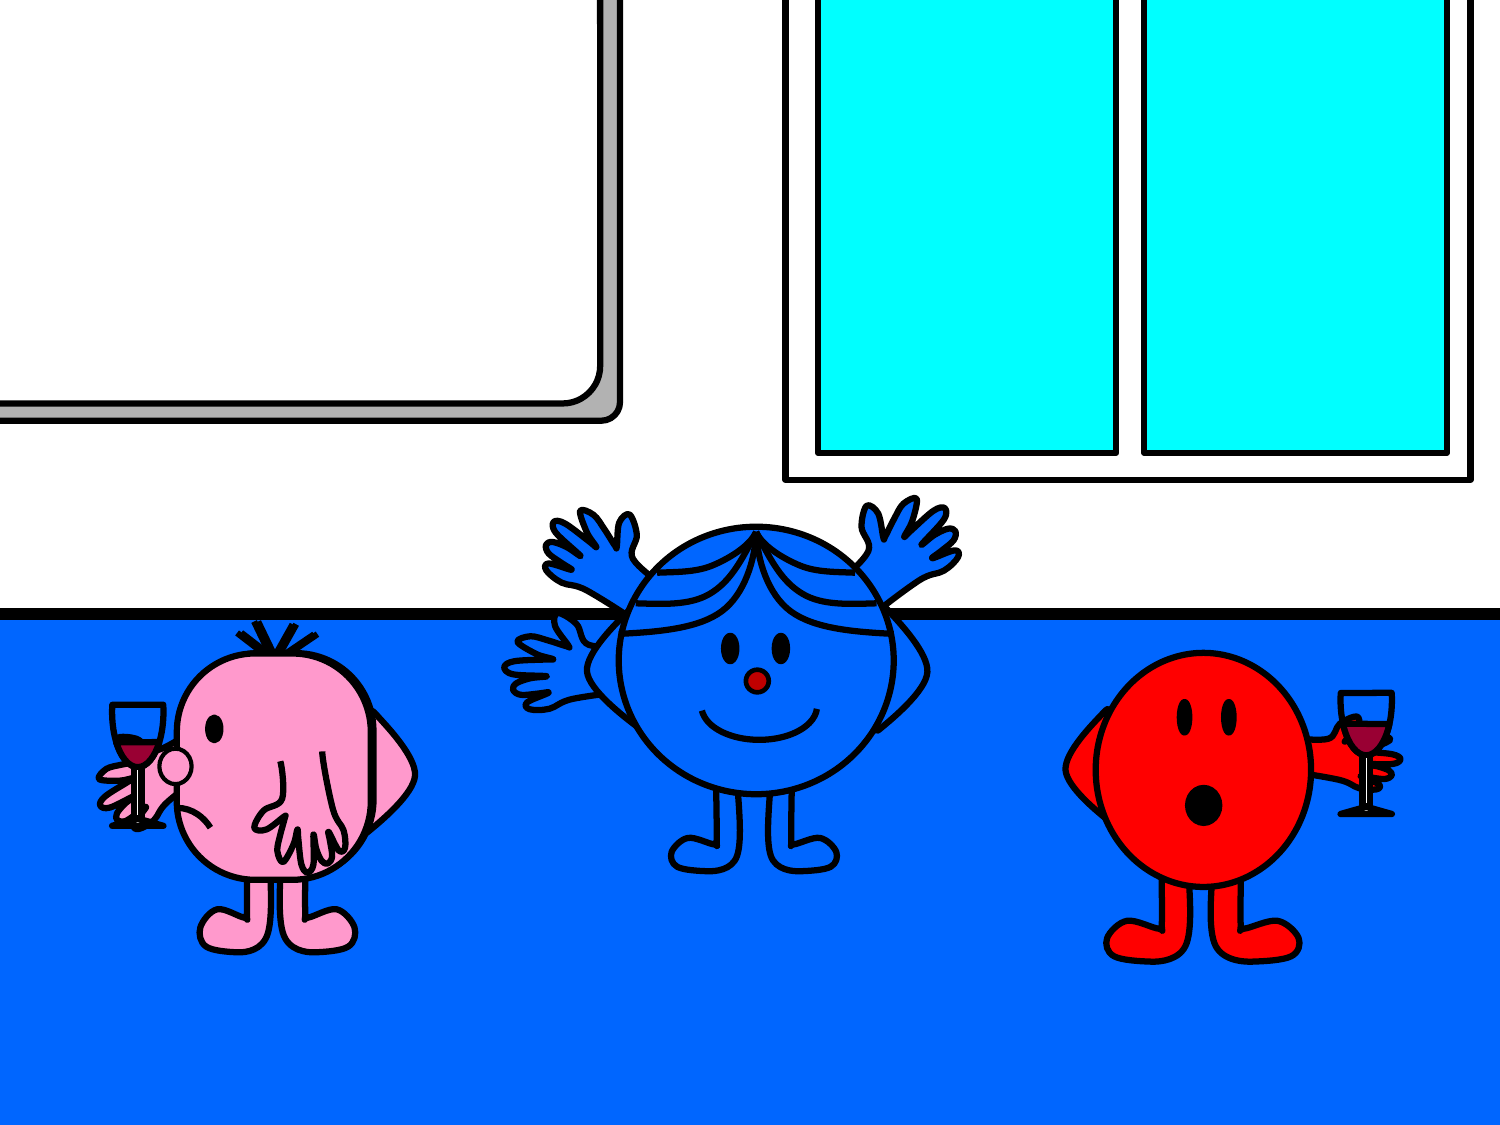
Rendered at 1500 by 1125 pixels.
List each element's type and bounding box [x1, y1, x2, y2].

text_box [1340, 644, 1393, 815]
text_box [722, 634, 789, 663]
text_box [111, 656, 130, 827]
text_box [1095, 652, 1312, 963]
text_box [0, 0, 1500, 1125]
text_box [618, 526, 894, 872]
text_box [135, 621, 371, 906]
text_box [181, 912, 374, 953]
